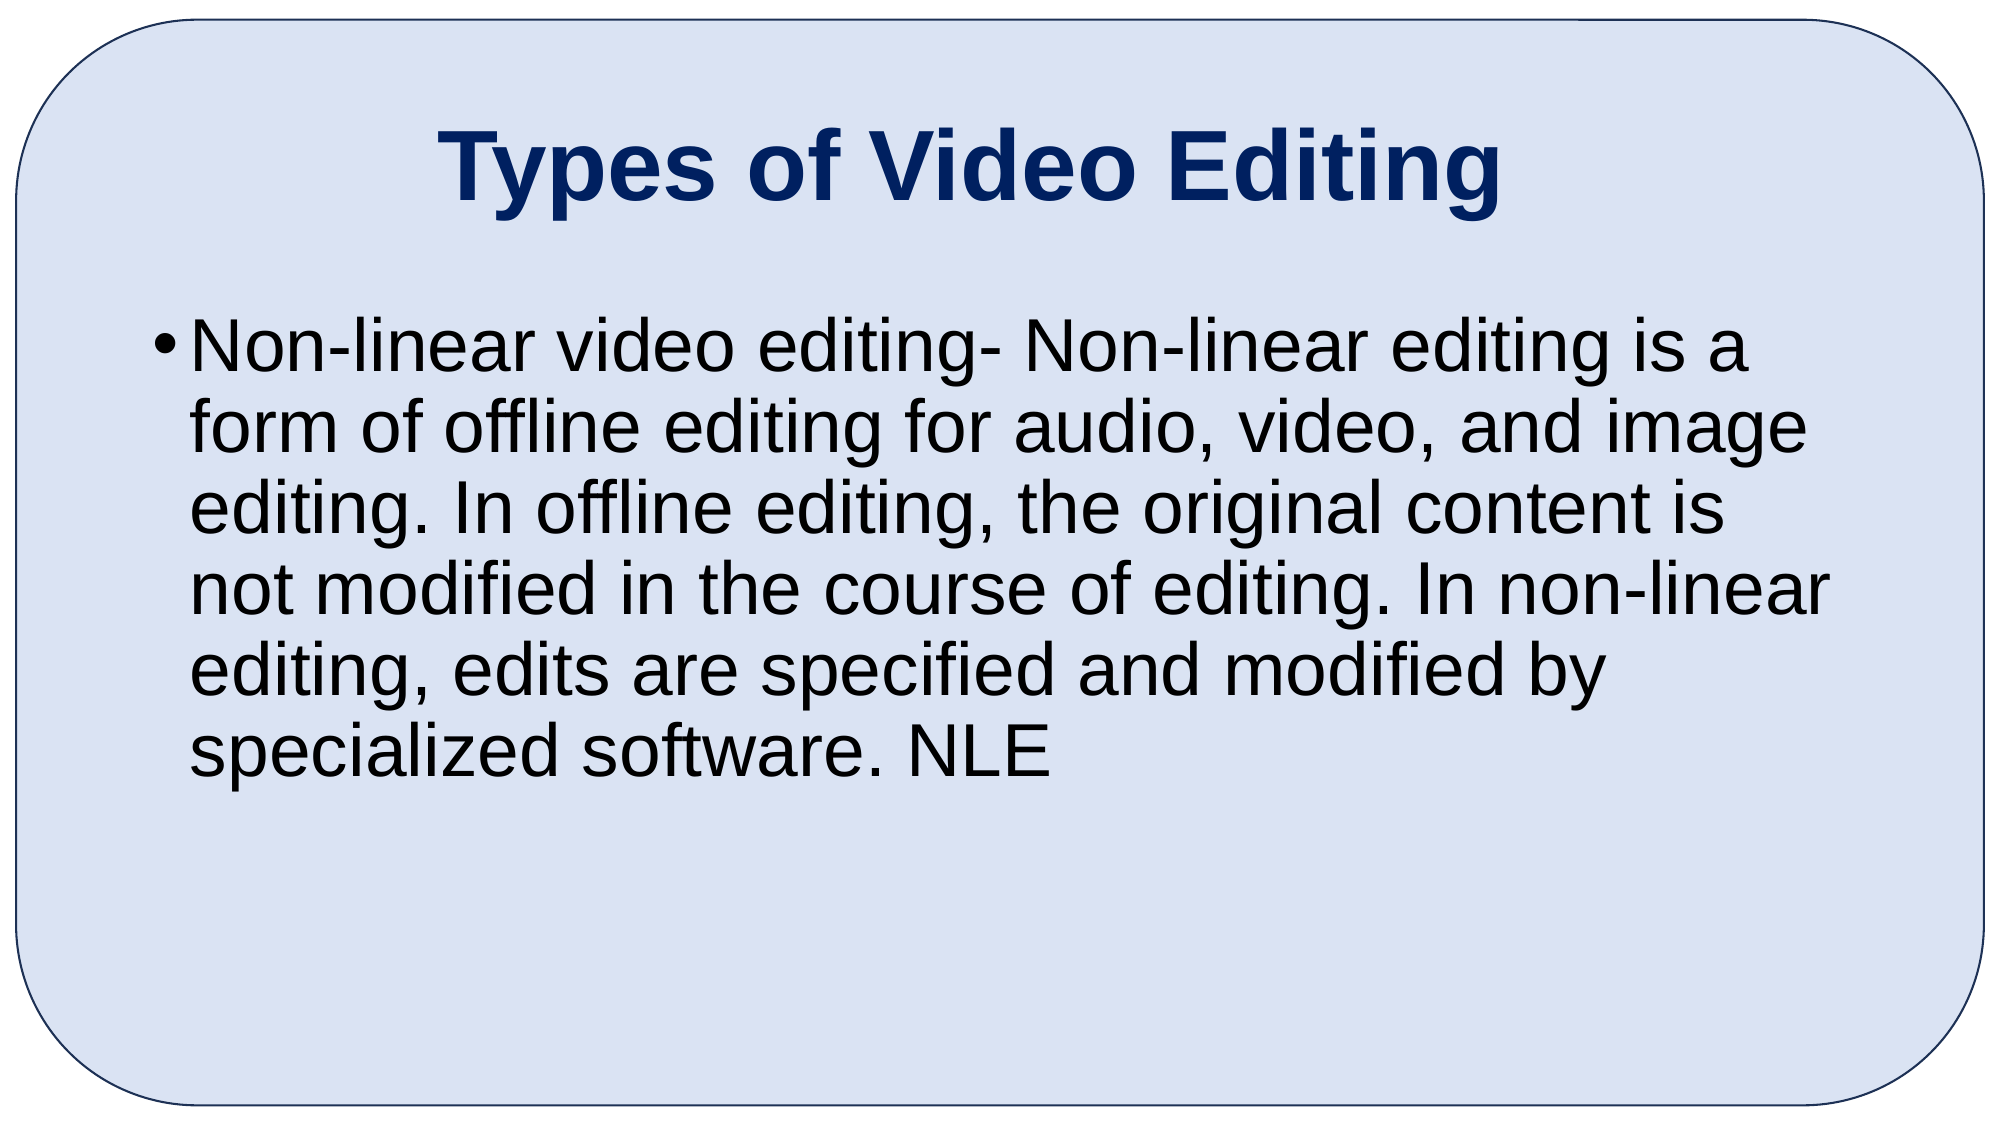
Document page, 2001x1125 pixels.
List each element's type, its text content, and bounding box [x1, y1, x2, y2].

text_box [15, 18, 1985, 1107]
title Types of Video Editing [137, 59, 1863, 278]
list Non-linear video editing- Non-linear editing is a form of offline editing for audio, video, and image editing. In offline editing, the original content is not modified in the course of editing. In non-linear editing, edits are specified and modified by specialized software. NLE [137, 299, 1863, 1014]
